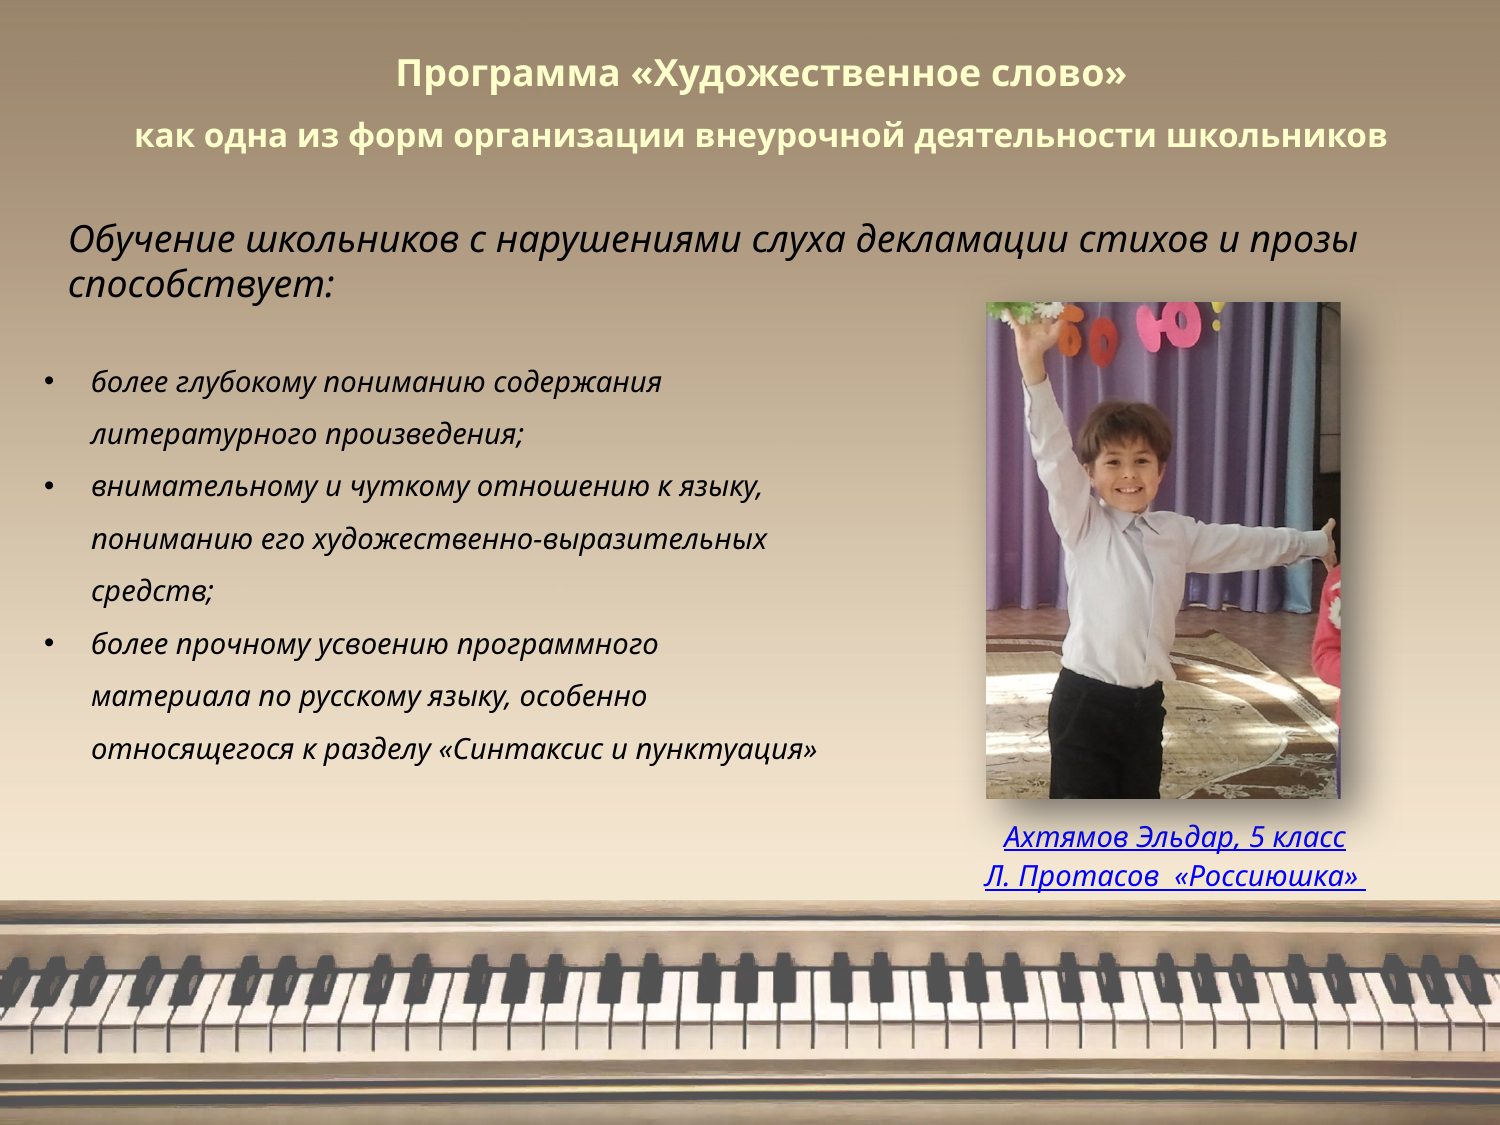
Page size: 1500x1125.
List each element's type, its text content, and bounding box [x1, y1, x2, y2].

text_box Обучение школьников с нарушениями слуха декламации стихов и прозы способствует: [53, 208, 1424, 313]
picture [985, 302, 1341, 799]
text_box более глубокому пониманию содержания литературного произведения; внимательному и чуткому отношению к языку, пониманию его художественно-выразительных средств; более прочному усвоению программного материала по русскому языку, особенно относящегося к разделу «Синтаксис и пунктуация» [29, 338, 834, 825]
text_box Ахтямов Эльдар, 5 класс Л. Протасов «Россиюшка» [850, 810, 1500, 905]
text_box Программа «Художественное слово» как одна из форм организации внеурочной деятельности школьников [53, 19, 1471, 162]
